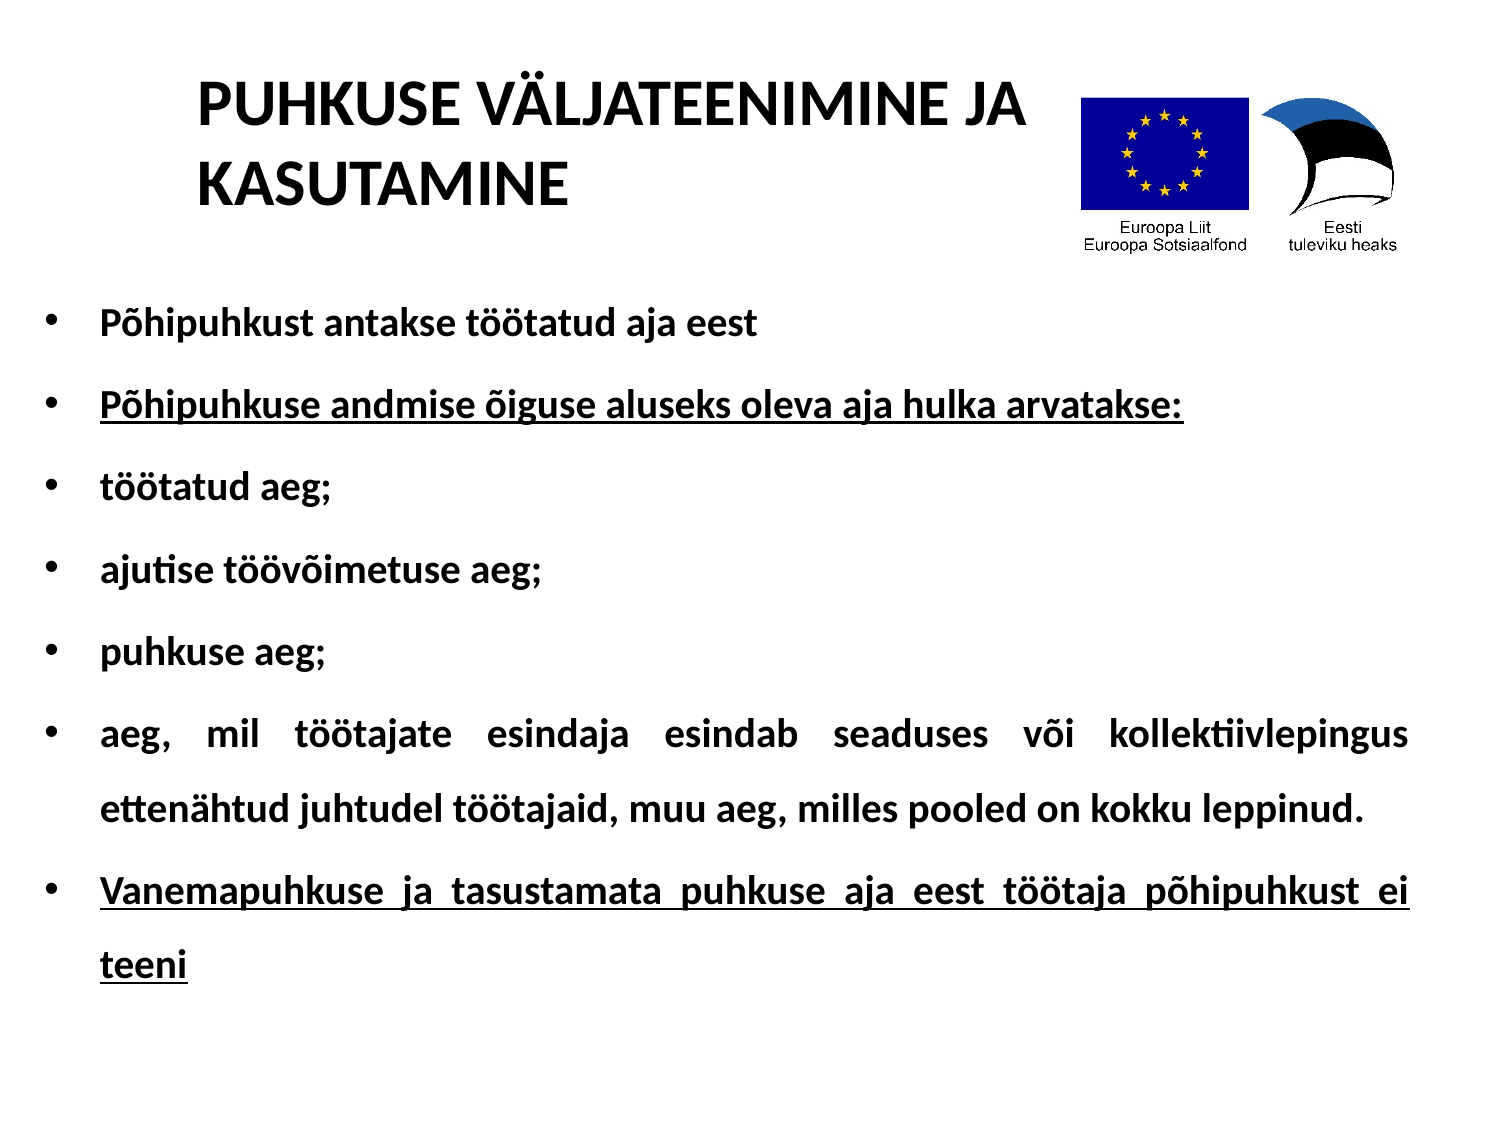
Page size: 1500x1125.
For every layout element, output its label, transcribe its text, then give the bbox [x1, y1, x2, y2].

picture [1068, 84, 1405, 263]
list Põhipuhkust antakse töötatud aja eest Põhipuhkuse andmise õiguse aluseks oleva aja hulka arvatakse: töötatud aeg; ajutise töövõimetuse aeg; puhkuse aeg; aeg, mil töötajate esindaja esindab seaduses või kollektiivlepingus ettenähtud juhtudel töötajaid, muu aeg, milles pooled on kokku leppinud. Vanemapuhkuse ja tasustamata puhkuse aja eest töötaja põhipuhkust ei teeni [29, 262, 1425, 1040]
title PUHKUSE VÄLJATEENIMINE JA KASUTAMINE [183, 45, 1425, 233]
